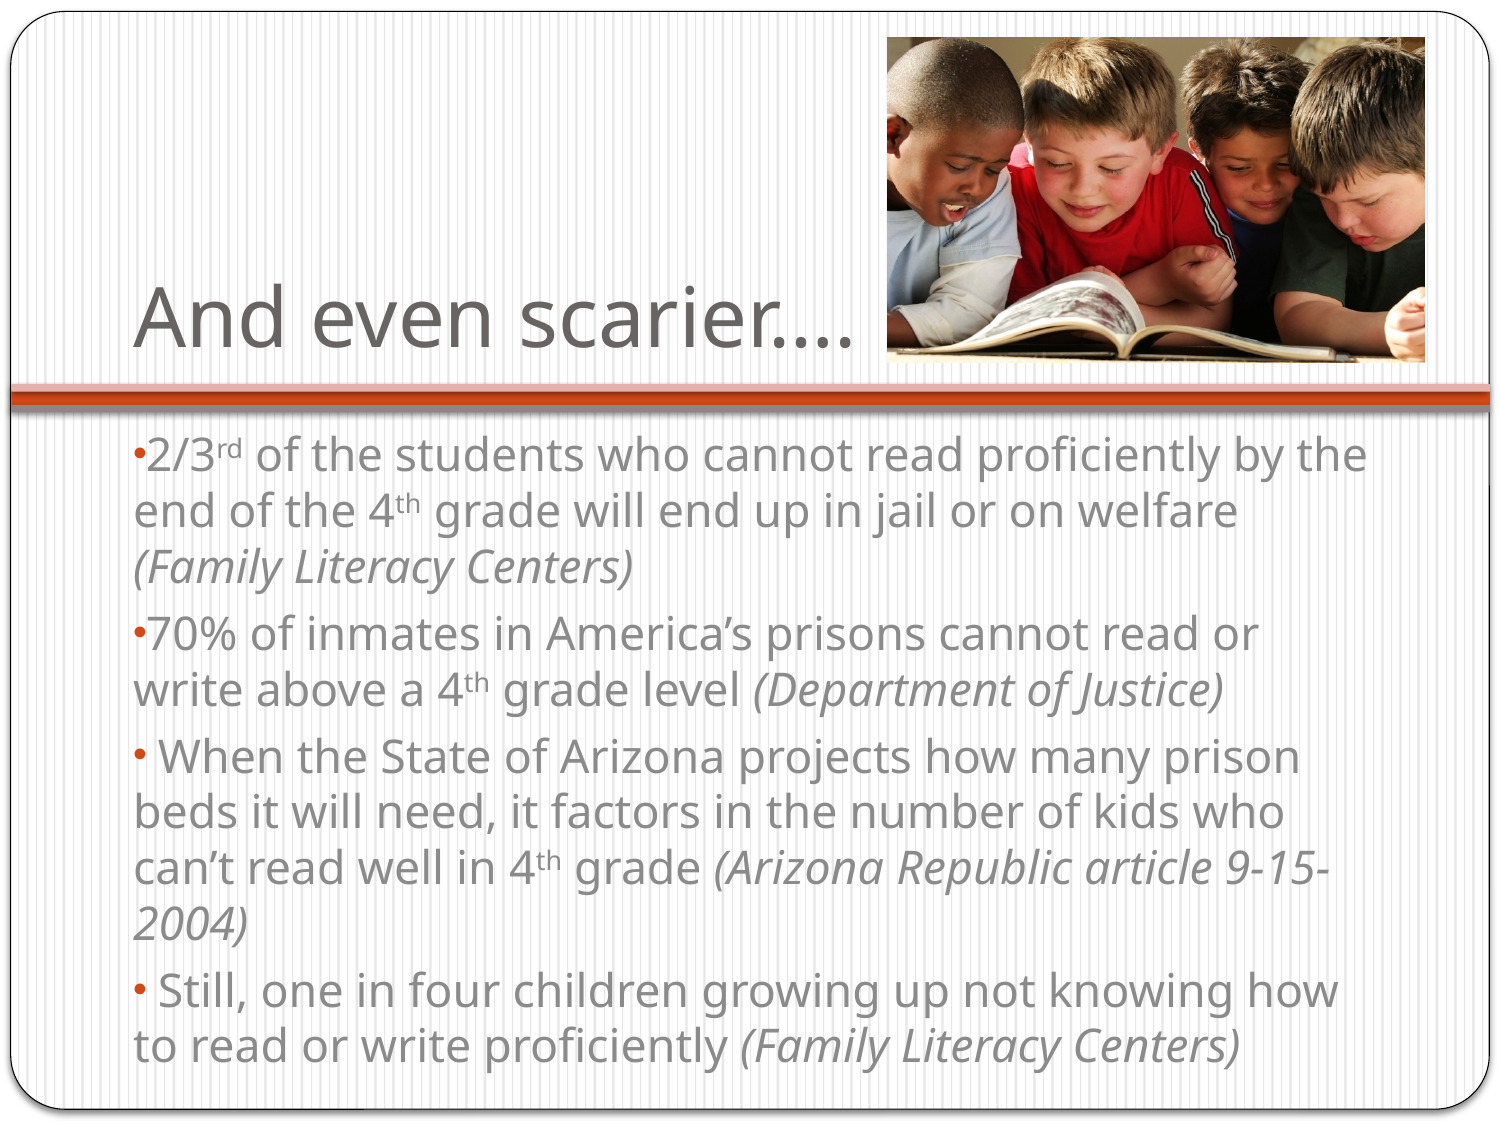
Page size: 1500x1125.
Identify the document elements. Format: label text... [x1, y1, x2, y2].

picture [887, 37, 1426, 363]
title And even scarier…. [118, 156, 1394, 380]
list 2/3rd of the students who cannot read proficiently by the end of the 4th grade will end up in jail or on welfare (Family Literacy Centers) 70% of inmates in America’s prisons cannot read or write above a 4th grade level (Department of Justice) When the State of Arizona projects how many prison beds it will need, it factors in the number of kids who can’t read well in 4th grade (Arizona Republic article 9-15-2004) Still, one in four children growing up not knowing how to read or write proficiently (Family Literacy Centers) [118, 417, 1394, 1088]
